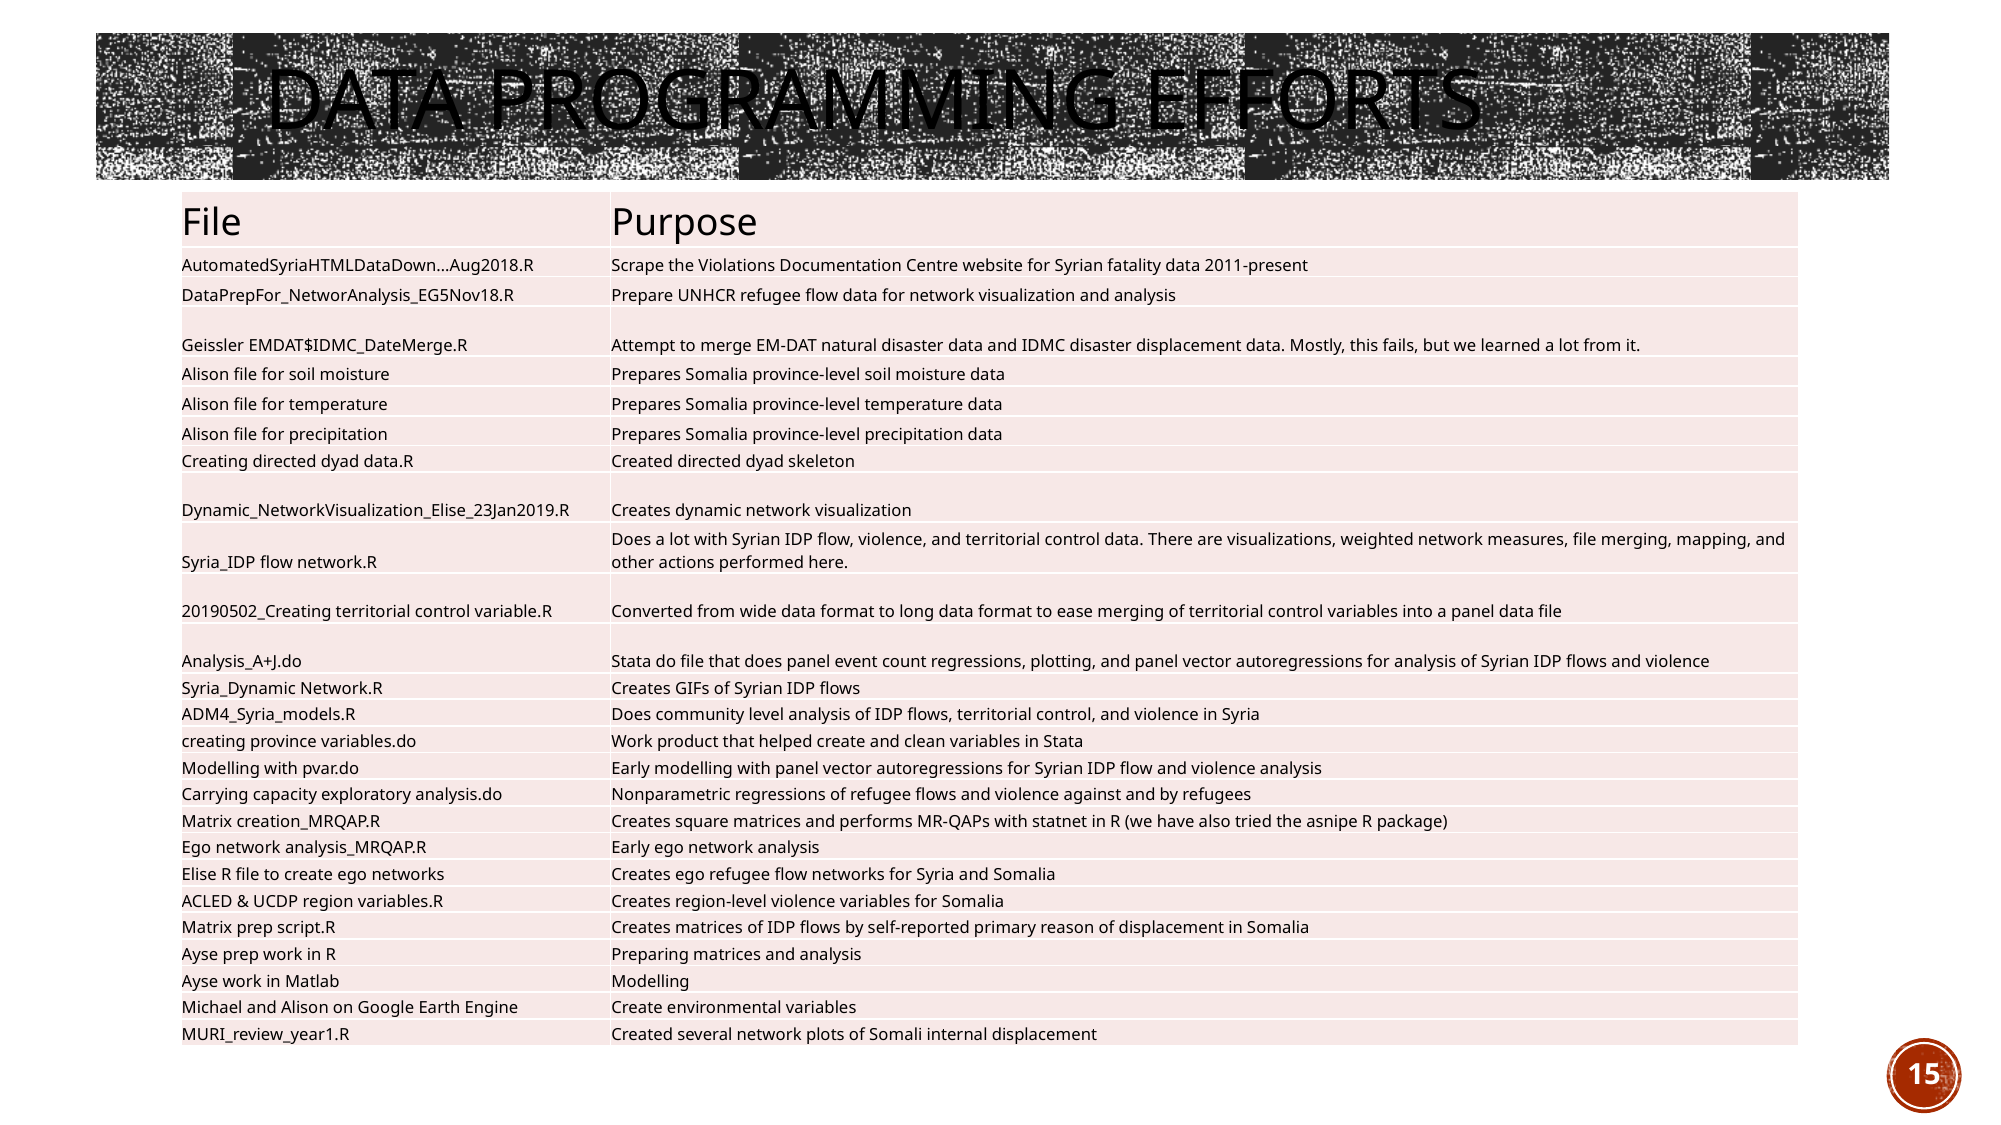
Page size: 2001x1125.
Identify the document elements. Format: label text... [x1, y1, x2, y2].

table_cell Prepares Somalia province-level temperature data [611, 387, 1798, 415]
table_cell Creates region-level violence variables for Somalia [611, 887, 1798, 911]
table_cell Created directed dyad skeleton [611, 446, 1798, 471]
table_cell Analysis_A+J.do [182, 624, 610, 672]
table_cell Prepares Somalia province-level soil moisture data [611, 357, 1798, 385]
table_cell Creates matrices of IDP flows by self-reported primary reason of displacement in Somalia [611, 913, 1798, 938]
table_cell 20190502_Creating territorial control variable.R [182, 574, 610, 622]
table_cell Work product that helped create and clean variables in Stata [611, 727, 1798, 752]
table_cell Matrix prep script.R [182, 913, 610, 938]
table_cell Dynamic_NetworkVisualization_Elise_23Jan2019.R [182, 473, 610, 521]
table_cell ADM4_Syria_models.R [182, 700, 610, 725]
table_cell Creating directed dyad data.R [182, 446, 610, 471]
table_cell Attempt to merge EM-DAT natural disaster data and IDMC disaster displacement data. Mostly, this fails, but we learned a lot from it. [611, 307, 1798, 355]
table_cell Early ego network analysis [611, 833, 1798, 858]
table_cell Create environmental variables [611, 993, 1798, 1018]
title Data Programming Efforts [249, 42, 1544, 163]
table_cell Creates ego refugee flow networks for Syria and Somalia [611, 860, 1798, 885]
table_cell DataPrepFor_NetworAnalysis_EG5Nov18.R [182, 277, 610, 305]
table_cell Stata do file that does panel event count regressions, plotting, and panel vector autoregressions for analysis of Syrian IDP flows and violence [611, 624, 1798, 672]
table_header File [182, 192, 610, 246]
table_cell Michael and Alison on Google Earth Engine [182, 993, 610, 1018]
table_cell Modelling [611, 966, 1798, 991]
table_cell Scrape the Violations Documentation Centre website for Syrian fatality data 2011-present [611, 248, 1798, 276]
table_cell Ayse work in Matlab [182, 966, 610, 991]
table_cell Does community level analysis of IDP flows, territorial control, and violence in Syria [611, 700, 1798, 725]
table_cell Preparing matrices and analysis [611, 940, 1798, 965]
table_cell Geissler EMDAT$IDMC_DateMerge.R [182, 307, 610, 355]
table_cell Modelling with pvar.do [182, 753, 610, 778]
table_cell Alison file for soil moisture [182, 357, 610, 385]
table_cell Syria_IDP flow network.R [182, 523, 610, 572]
table_cell Creates GIFs of Syrian IDP flows [611, 674, 1798, 698]
table_cell Ego network analysis_MRQAP.R [182, 833, 610, 858]
table_cell ACLED & UCDP region variables.R [182, 887, 610, 911]
table_cell Elise R file to create ego networks [182, 860, 610, 885]
table_cell Converted from wide data format to long data format to ease merging of territorial control variables into a panel data file [611, 574, 1798, 622]
table_cell Matrix creation_MRQAP.R [182, 807, 610, 832]
table_cell Syria_Dynamic Network.R [182, 674, 610, 698]
table_header Purpose [611, 192, 1798, 246]
slide_number 15 [1871, 1045, 1977, 1106]
table_cell Does a lot with Syrian IDP flow, violence, and territorial control data. There are visualizations, weighted network measures, file merging, mapping, and other actions performed here. [611, 523, 1798, 572]
table_cell Creates dynamic network visualization [611, 473, 1798, 521]
table_cell AutomatedSyriaHTMLDataDown…Aug2018.R [182, 248, 610, 276]
table_cell creating province variables.do [182, 727, 610, 752]
table_cell Alison file for temperature [182, 387, 610, 415]
table_cell Created several network plots of Somali internal displacement [611, 1020, 1798, 1045]
table_cell Alison file for precipitation [182, 417, 610, 445]
table_cell MURI_review_year1.R [182, 1020, 610, 1045]
table_cell Nonparametric regressions of refugee flows and violence against and by refugees [611, 780, 1798, 805]
table_cell Early modelling with panel vector autoregressions for Syrian IDP flow and violence analysis [611, 753, 1798, 778]
table_cell Carrying capacity exploratory analysis.do [182, 780, 610, 805]
table_cell Prepares Somalia province-level precipitation data [611, 417, 1798, 445]
table_cell Prepare UNHCR refugee flow data for network visualization and analysis [611, 277, 1798, 305]
table_cell Creates square matrices and performs MR-QAPs with statnet in R (we have also tried the asnipe R package) [611, 807, 1798, 832]
table_cell Ayse prep work in R [182, 940, 610, 965]
